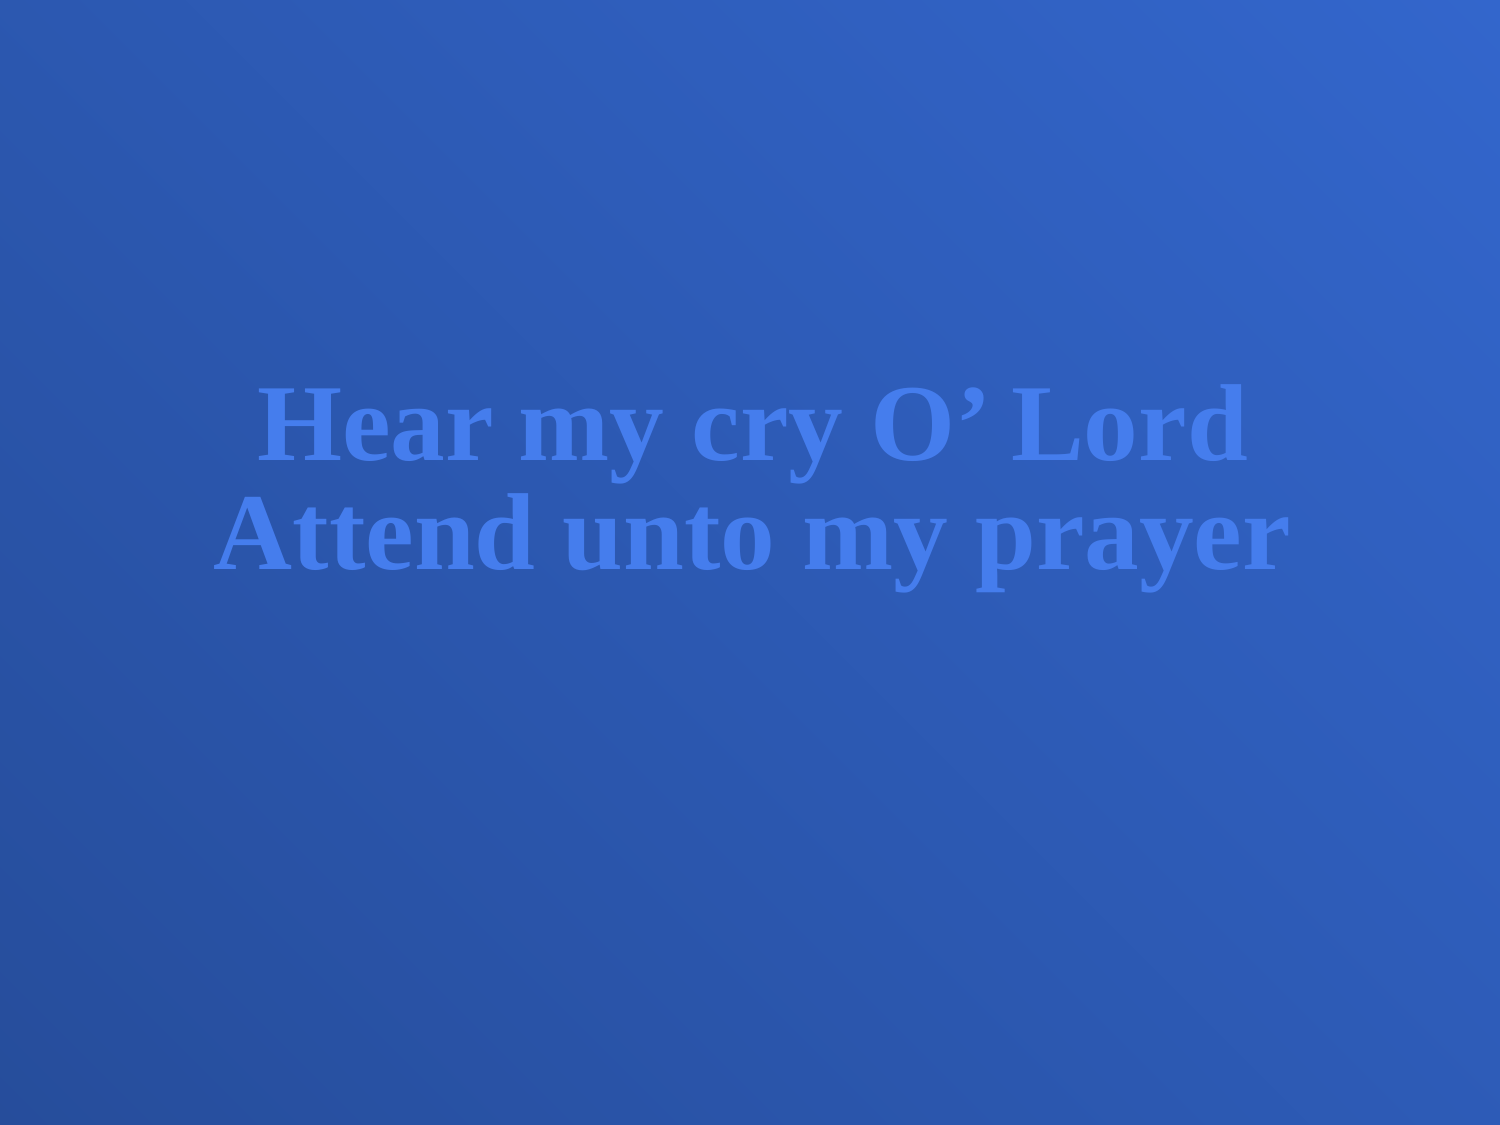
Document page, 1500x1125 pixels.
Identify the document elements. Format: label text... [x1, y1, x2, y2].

text_box Hear my cry O’ Lord Attend unto my prayer [2, 365, 1500, 709]
